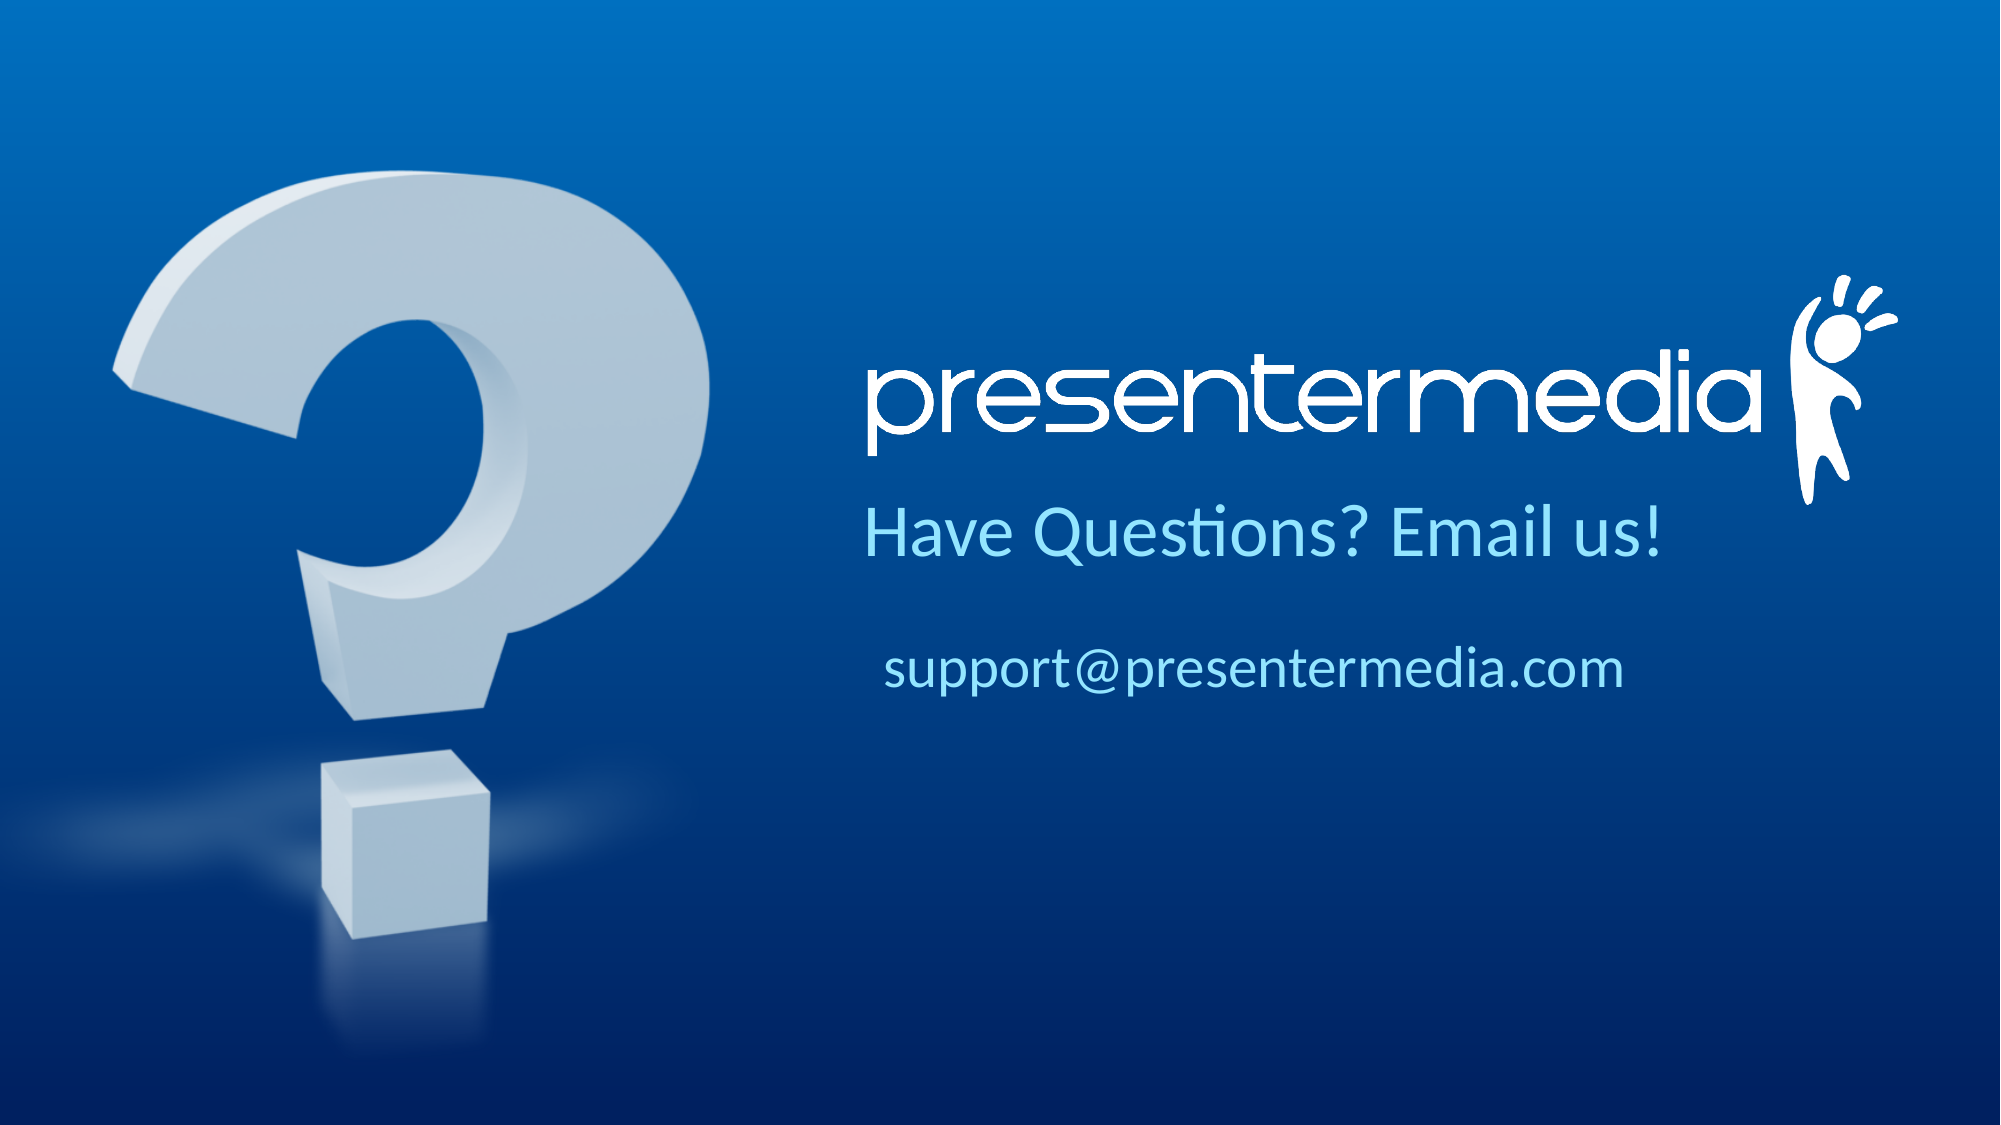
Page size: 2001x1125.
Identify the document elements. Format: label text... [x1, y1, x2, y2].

title Have Questions? Email us! [787, 432, 1859, 621]
picture [845, 266, 1910, 527]
list support@presentermedia.com [868, 620, 1752, 708]
picture [0, 145, 783, 1068]
